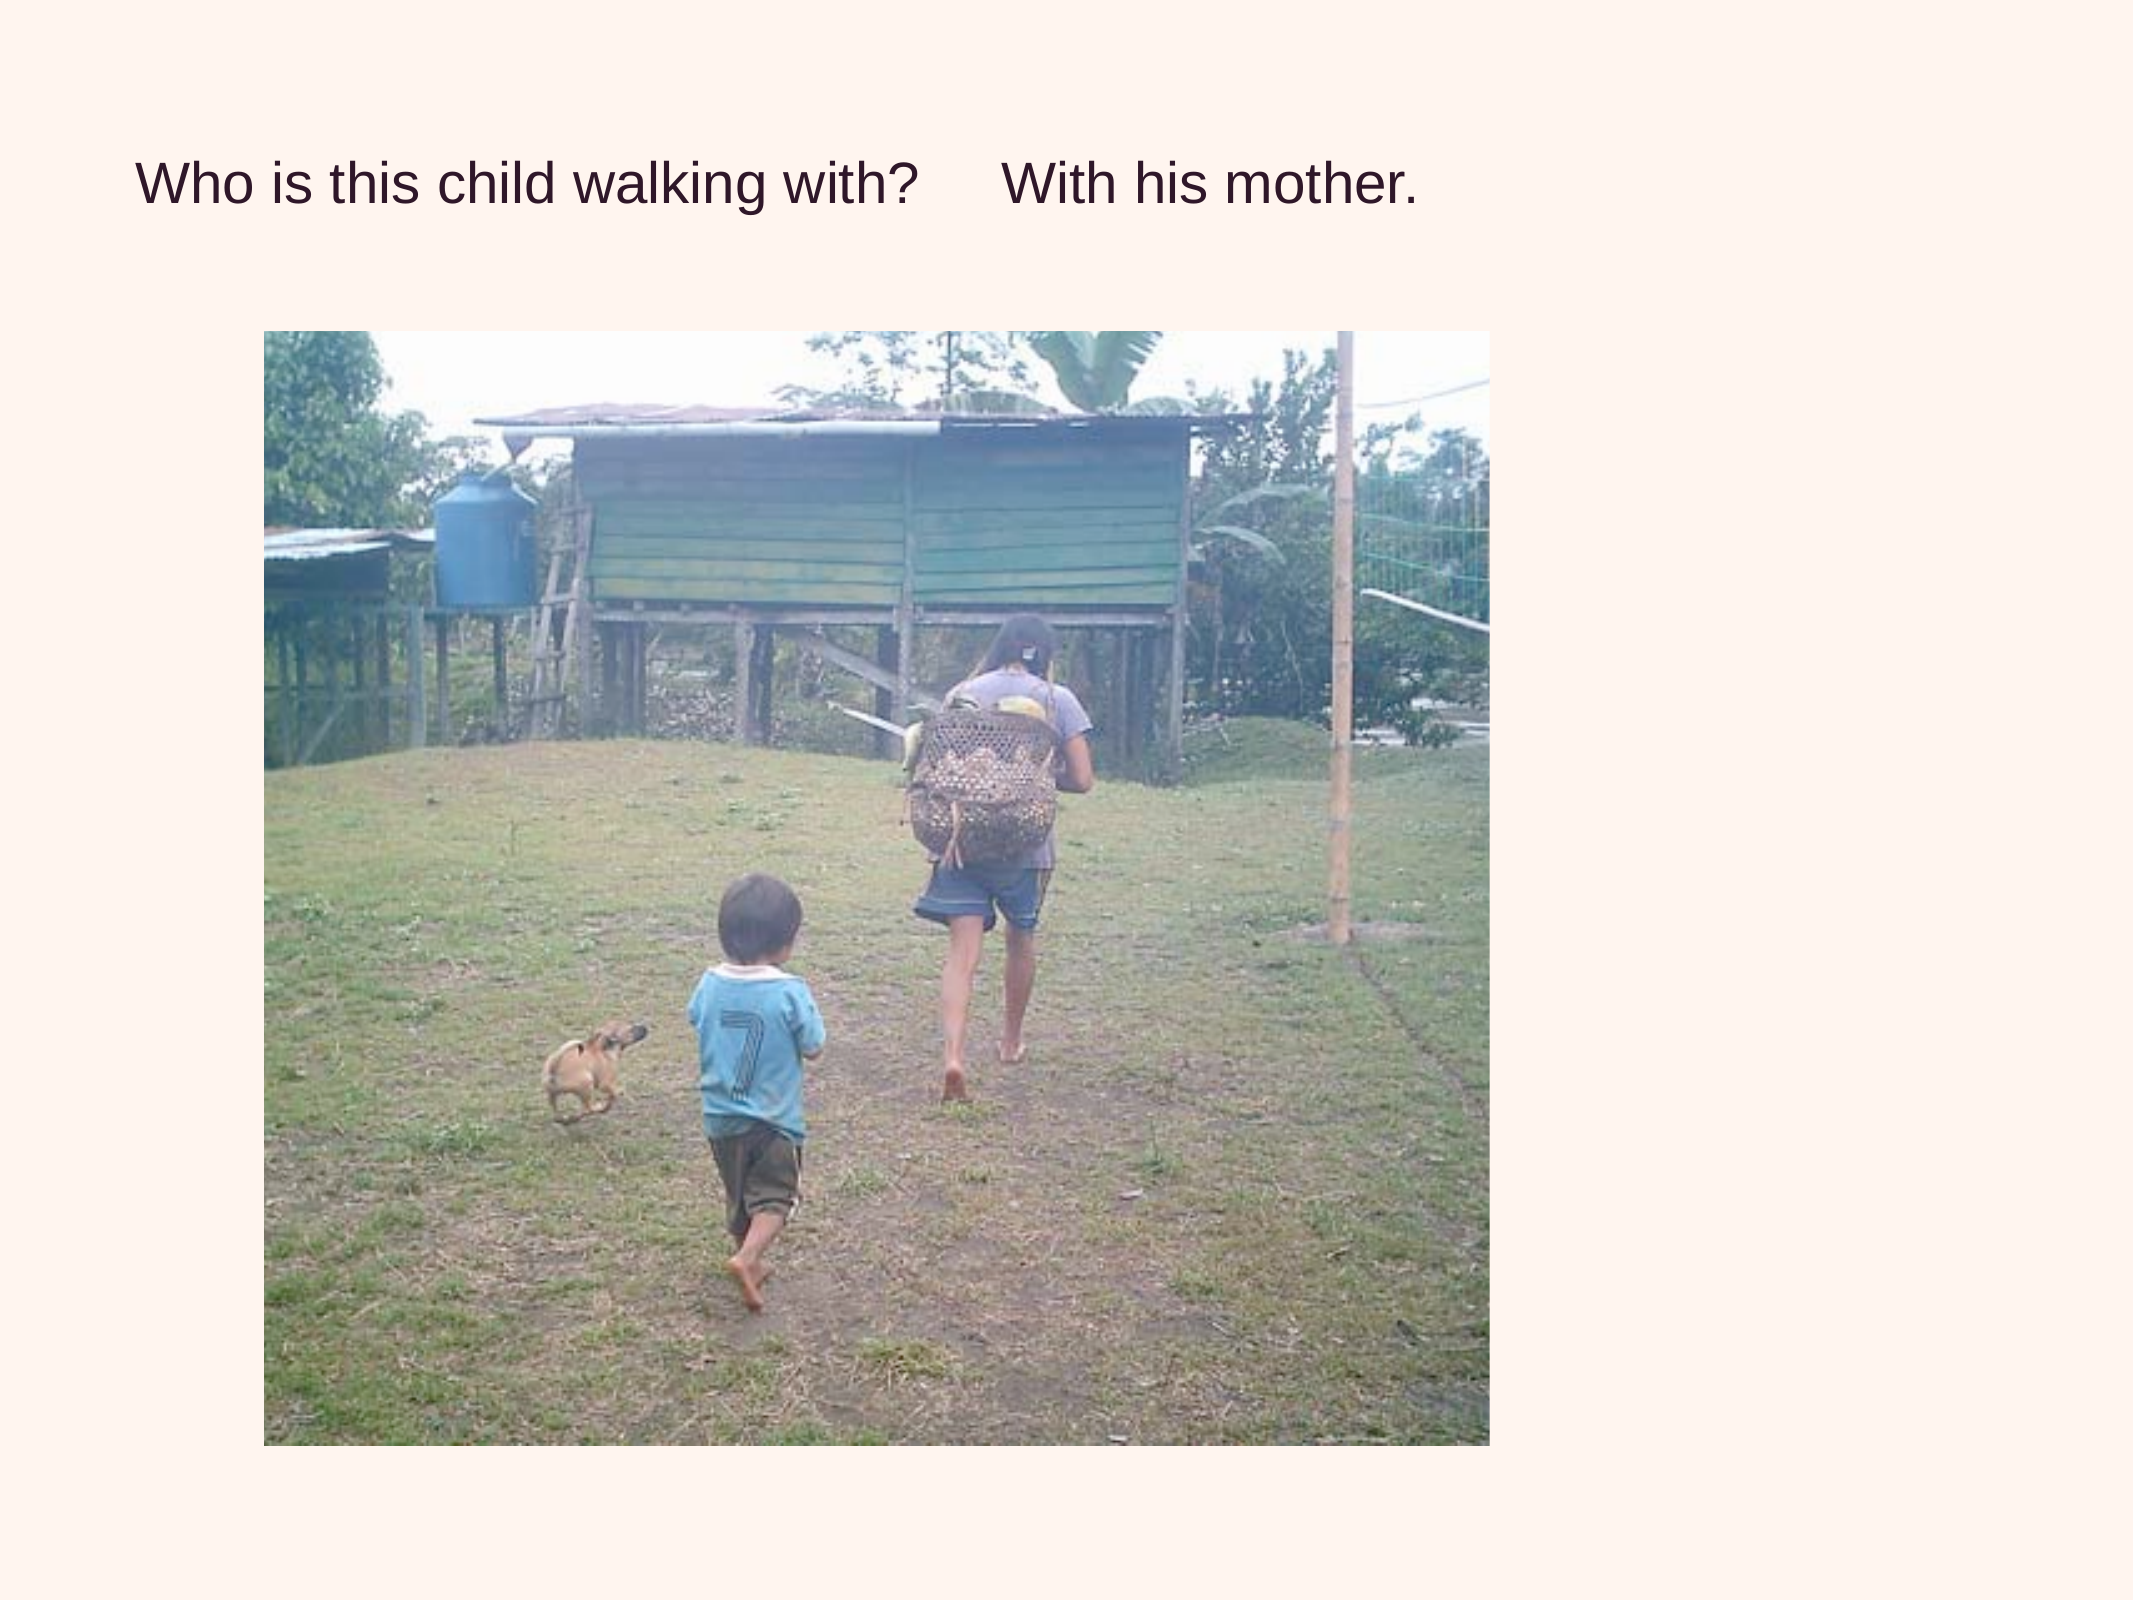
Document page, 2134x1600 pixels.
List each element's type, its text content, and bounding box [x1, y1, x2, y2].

picture [263, 330, 1490, 1446]
text_box Who is this child walking with? With his mother. [127, 136, 1730, 224]
